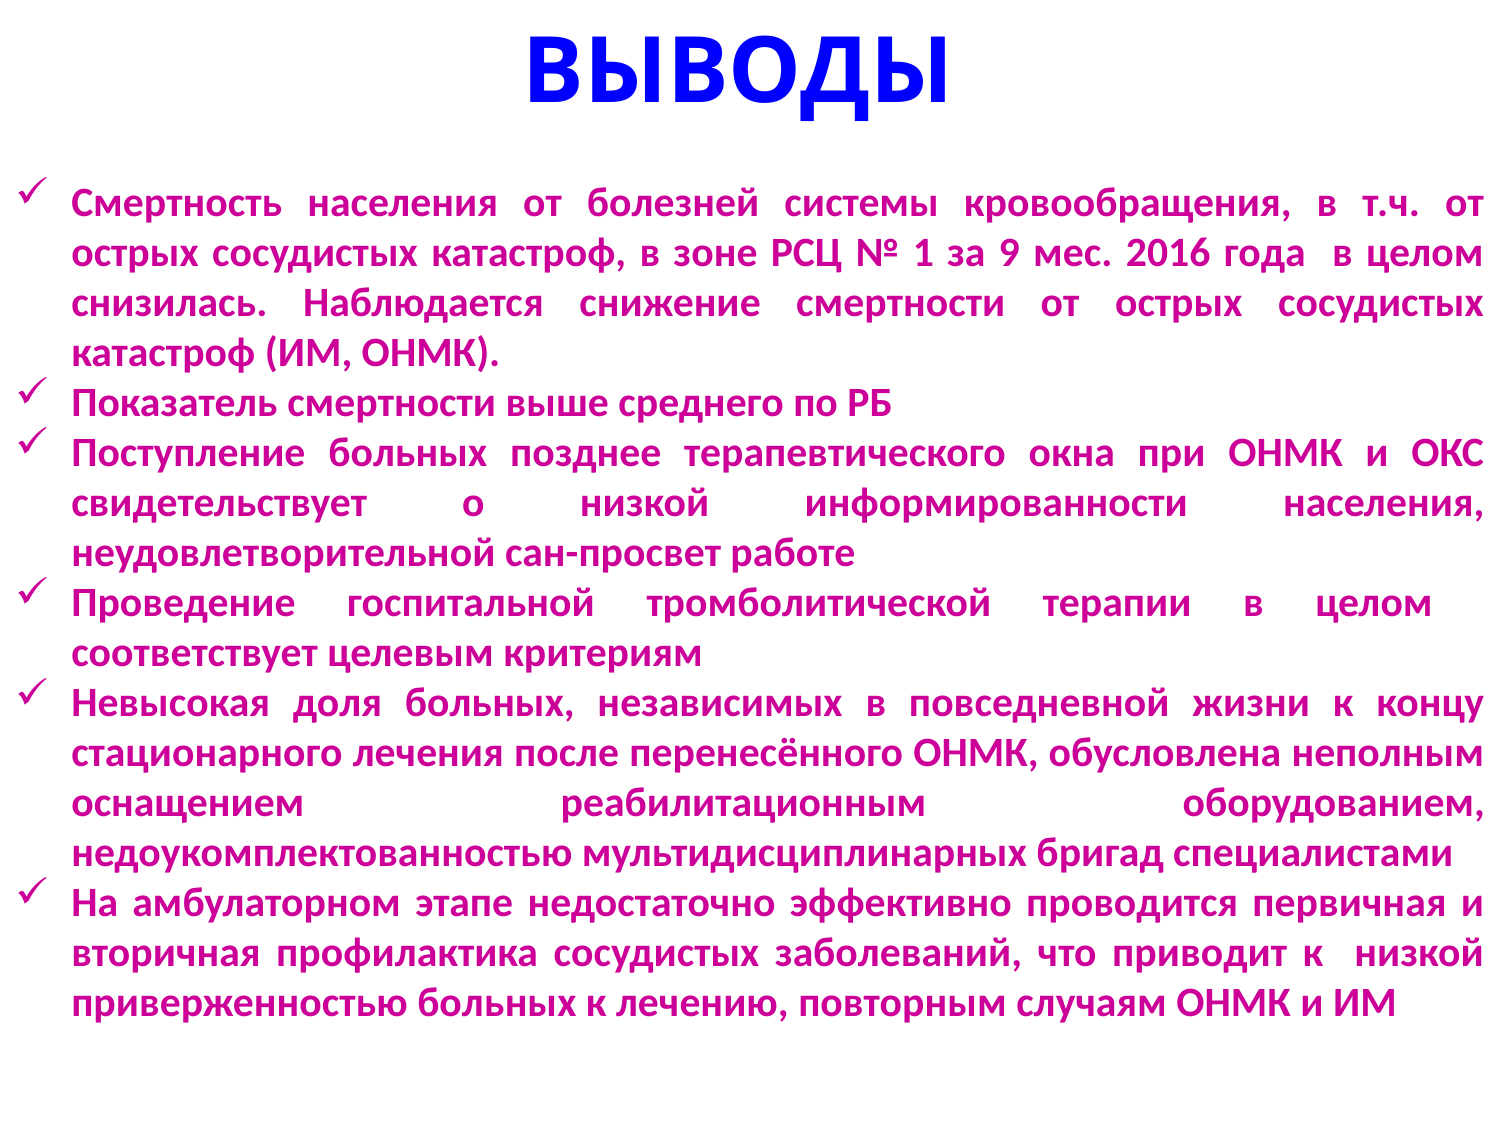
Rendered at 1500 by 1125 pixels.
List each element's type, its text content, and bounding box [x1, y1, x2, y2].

text_box Смертность населения от болезней системы кровообращения, в т.ч. от острых сосудистых катастроф, в зоне РСЦ № 1 за 9 мес. 2016 года в целом снизилась. Наблюдается снижение смертности от острых сосудистых катастроф (ИМ, ОНМК). Показатель смертности выше среднего по РБ Поступление больных позднее терапевтического окна при ОНМК и ОКС свидетельствует о низкой информированности населения, неудовлетворительной сан-просвет работе Проведение госпитальной тромболитической терапии в целом соответствует целевым критериям Невысокая доля больных, независимых в повседневной жизни к концу стационарного лечения после перенесённого ОНМК, обусловлена неполным оснащением реабилитационным оборудованием, недоукомплектованностью мультидисциплинарных бригад специалистами На амбулаторном этапе недостаточно эффективно проводится первичная и вторичная профилактика сосудистых заболеваний, что приводит к низкой приверженностью больных к лечению, повторным случаям ОНМК и ИМ [0, 129, 1500, 1120]
title ВЫВОДЫ [63, 0, 1414, 129]
